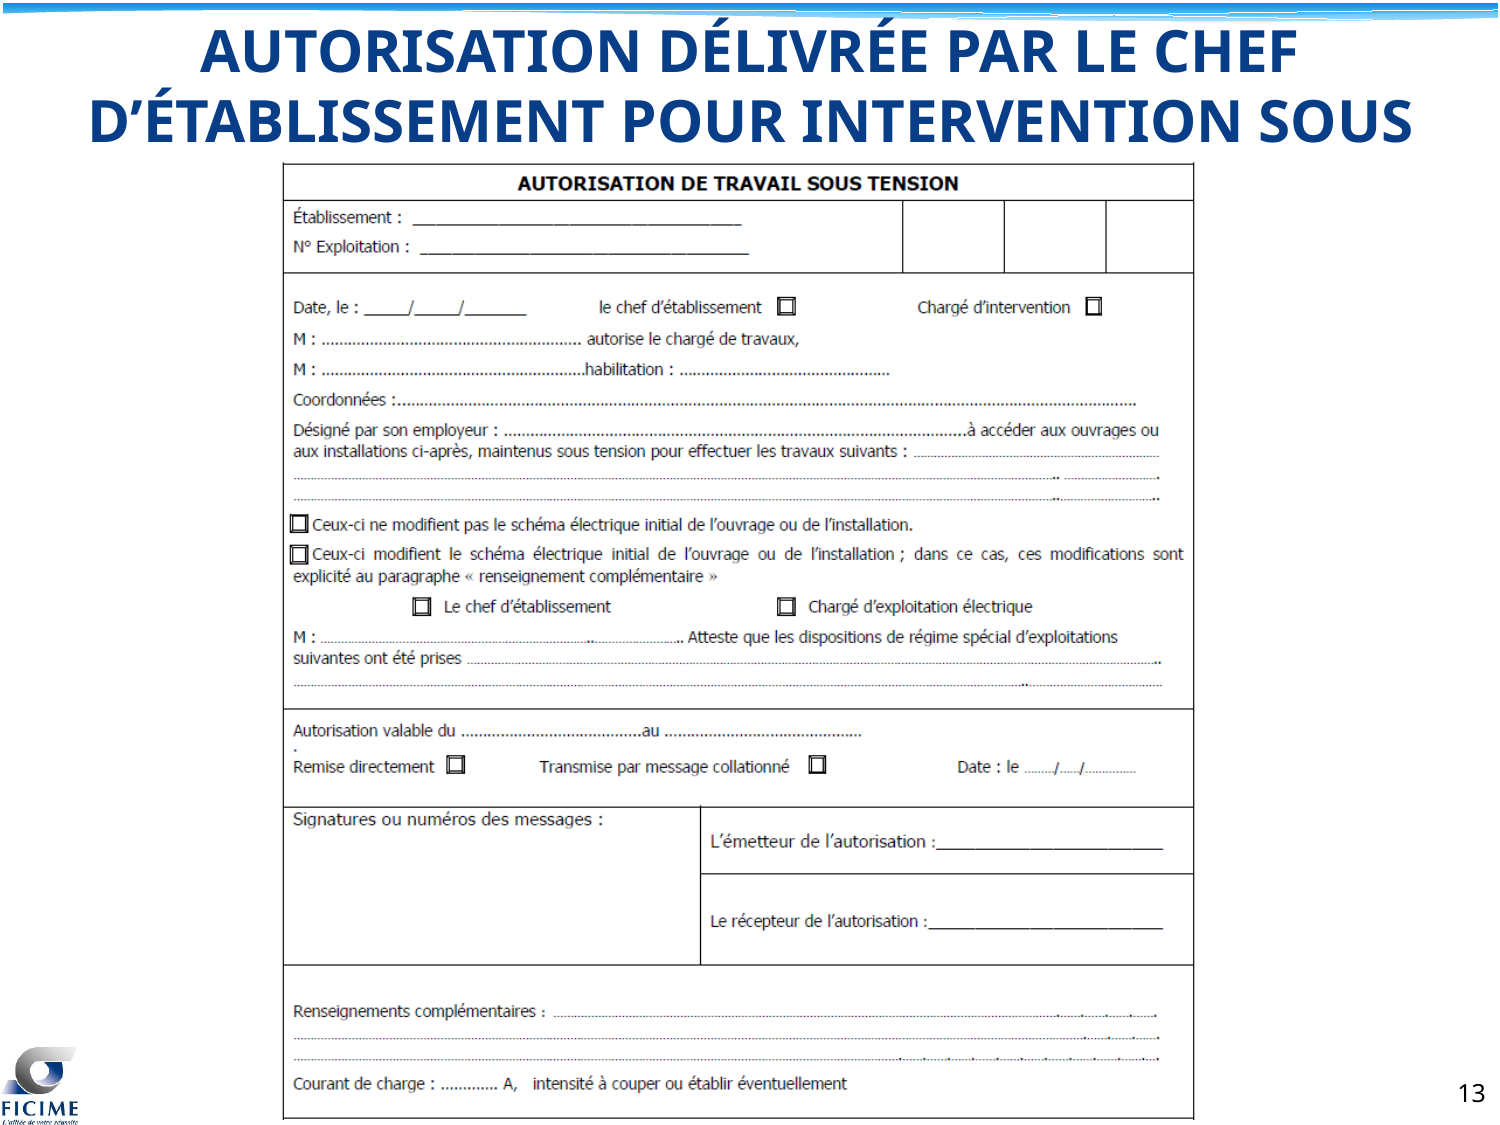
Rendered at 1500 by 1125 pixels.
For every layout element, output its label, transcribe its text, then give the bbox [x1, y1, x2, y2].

text_box AUTORISATION DÉLIVRÉE PAR LE CHEF D’ÉTABLISSEMENT POUR INTERVENTION SOUS TENSION [0, 7, 1500, 232]
picture [277, 159, 1200, 1121]
text_box 13 [1423, 1069, 1500, 1125]
picture [0, 1046, 78, 1125]
